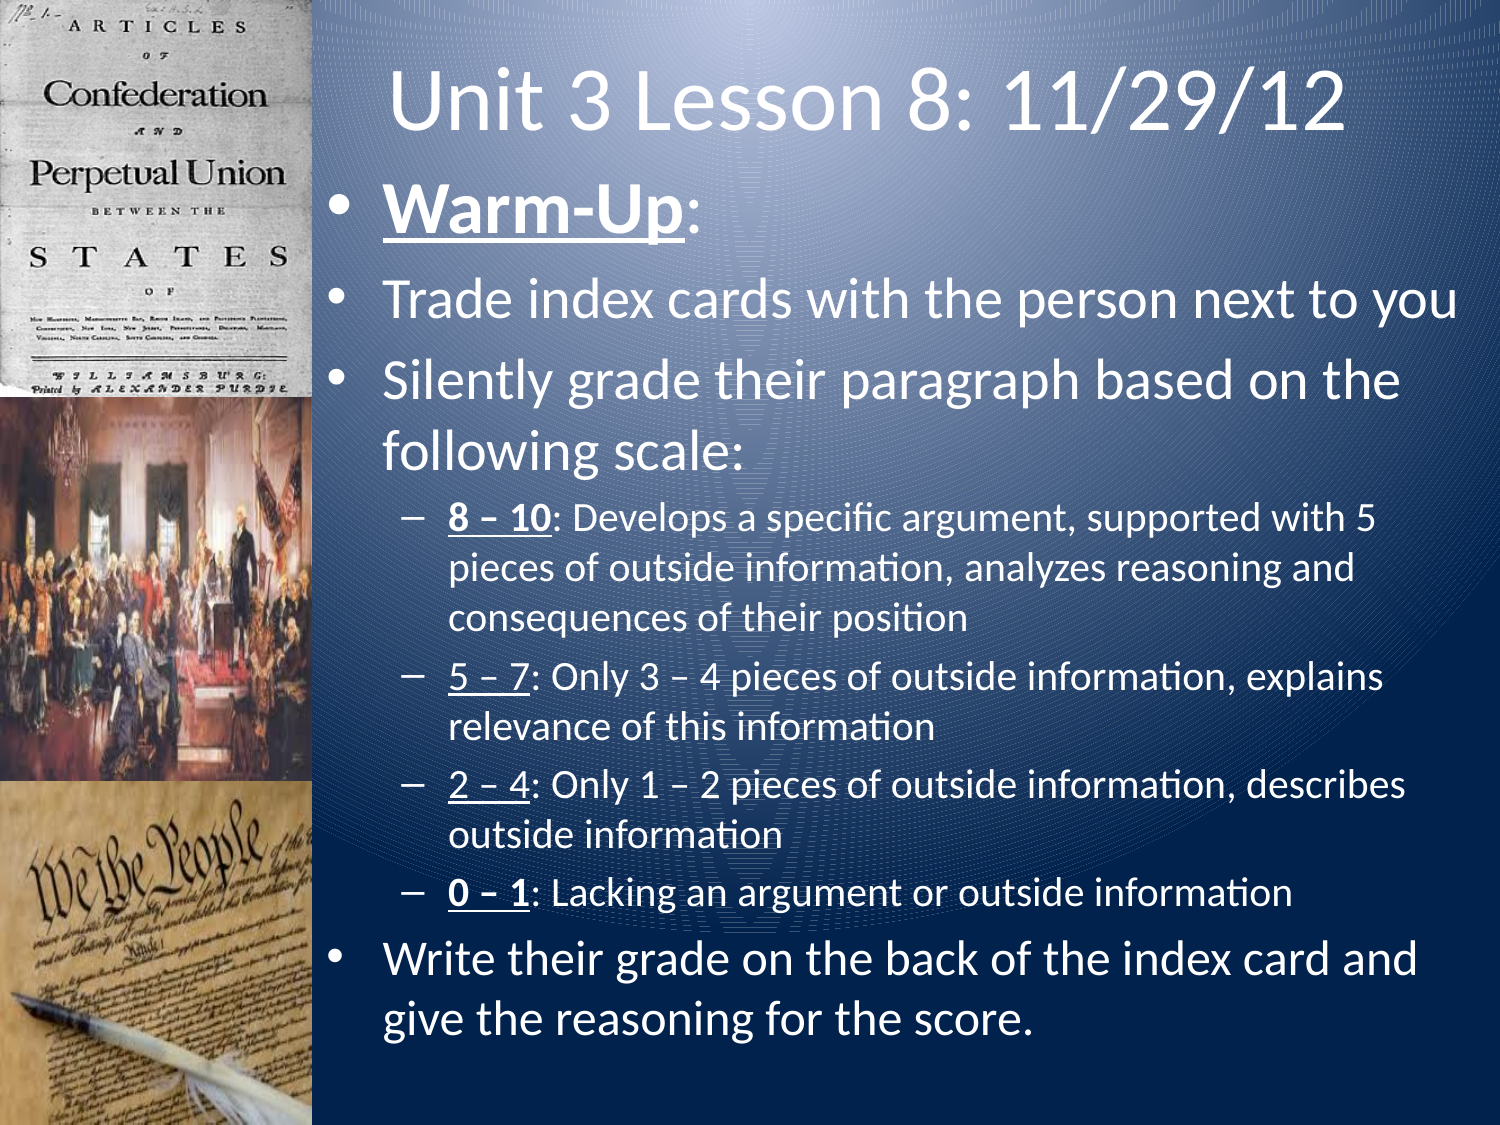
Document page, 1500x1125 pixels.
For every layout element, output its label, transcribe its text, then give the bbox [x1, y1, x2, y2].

title Unit 3 Lesson 8: 11/29/12 [311, 0, 1425, 150]
picture [0, 0, 312, 1125]
list Warm-Up: Trade index cards with the person next to you Silently grade their paragraph based on the following scale: 8 – 10: Develops a specific argument, supported with 5 pieces of outside information, analyzes reasoning and consequences of their position 5 – 7: Only 3 – 4 pieces of outside information, explains relevance of this information 2 – 4: Only 1 – 2 pieces of outside information, describes outside information 0 – 1: Lacking an argument or outside information Write their grade on the back of the index card and give the reasoning for the score. [311, 150, 1500, 1020]
